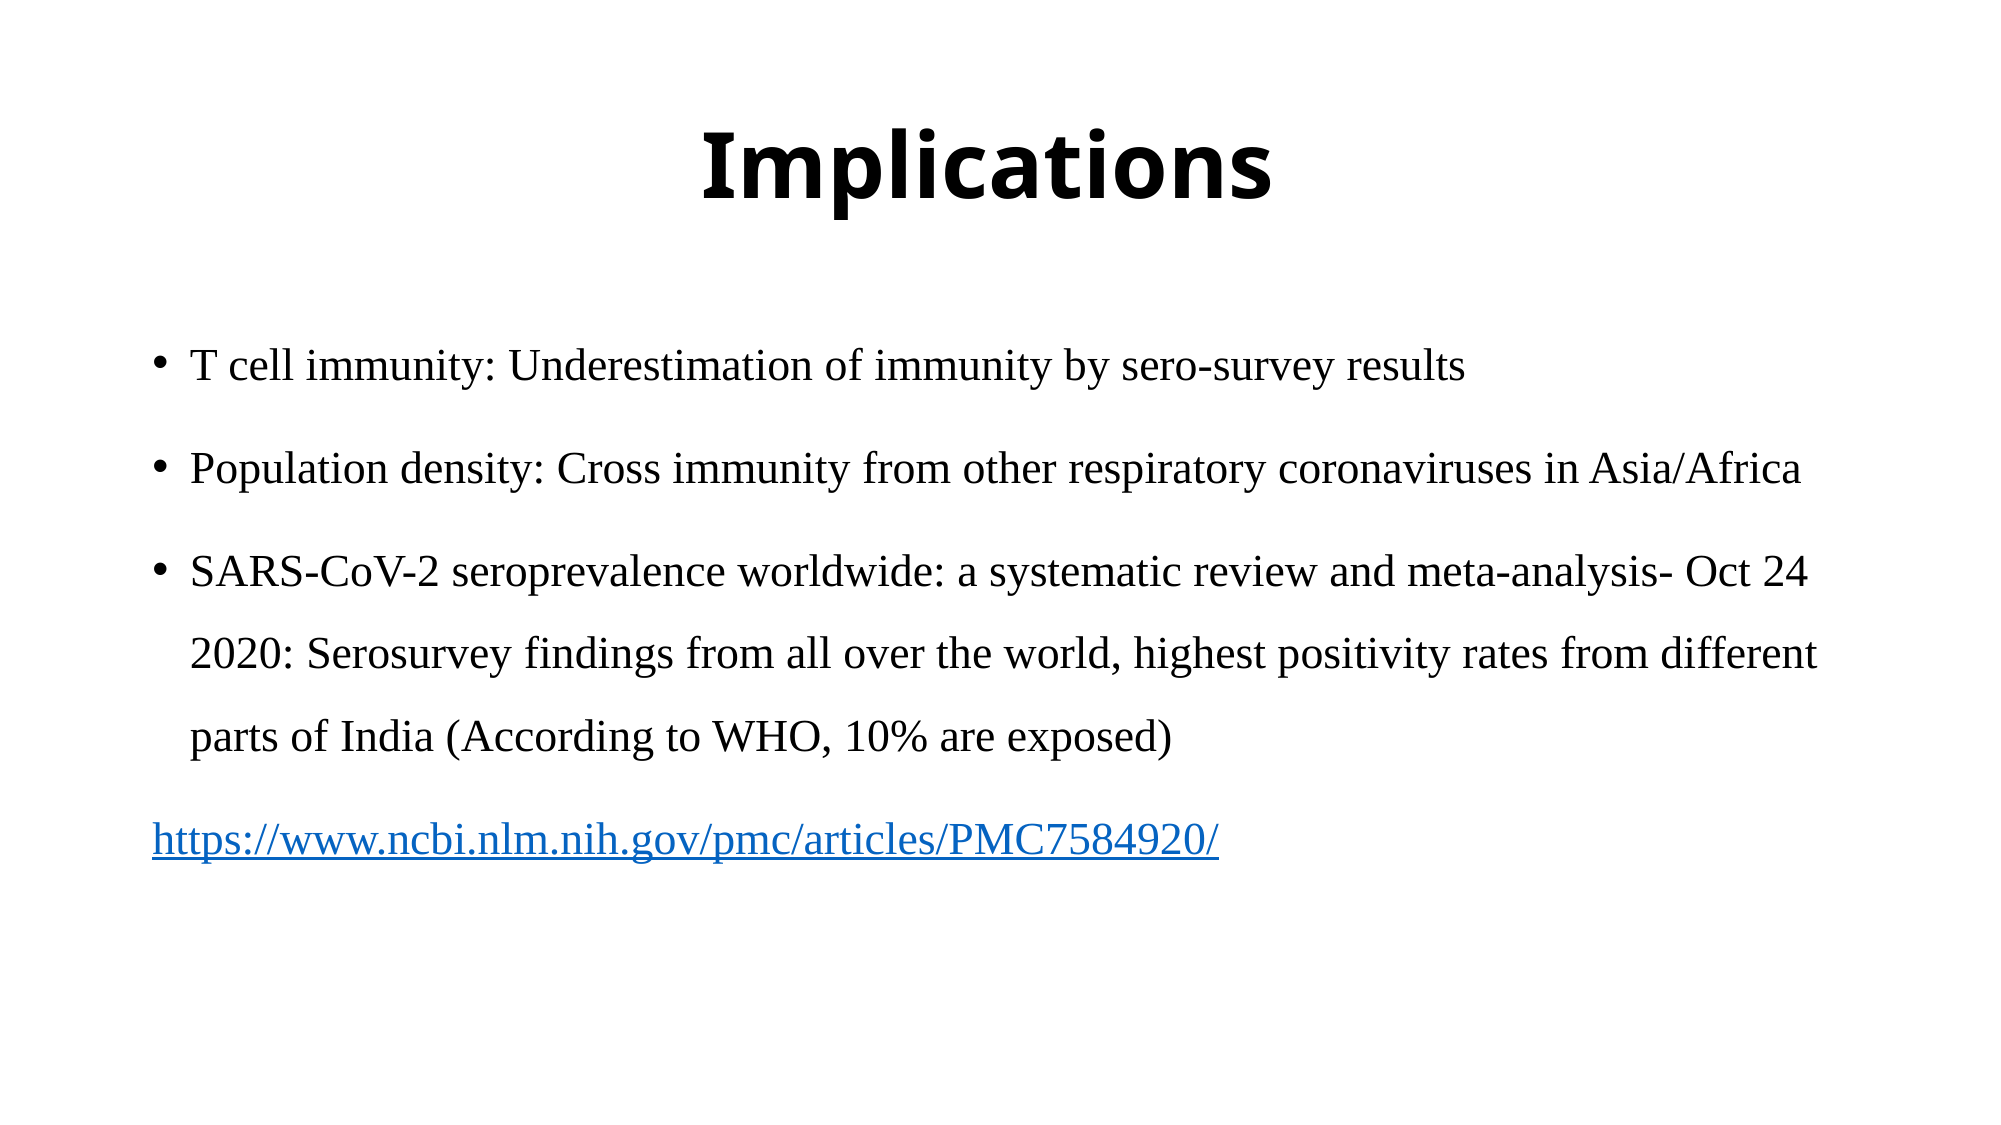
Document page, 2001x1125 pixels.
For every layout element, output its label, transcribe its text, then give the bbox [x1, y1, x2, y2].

title Implications [137, 59, 1863, 278]
list T cell immunity: Underestimation of immunity by sero-survey results Population density: Cross immunity from other respiratory coronaviruses in Asia/Africa SARS-CoV-2 seroprevalence worldwide: a systematic review and meta-analysis- Oct 24 2020: Serosurvey findings from all over the world, highest positivity rates from different parts of India (According to WHO, 10% are exposed) https://www.ncbi.nlm.nih.gov/pmc/articles/PMC7584920/ [137, 299, 1913, 1014]
